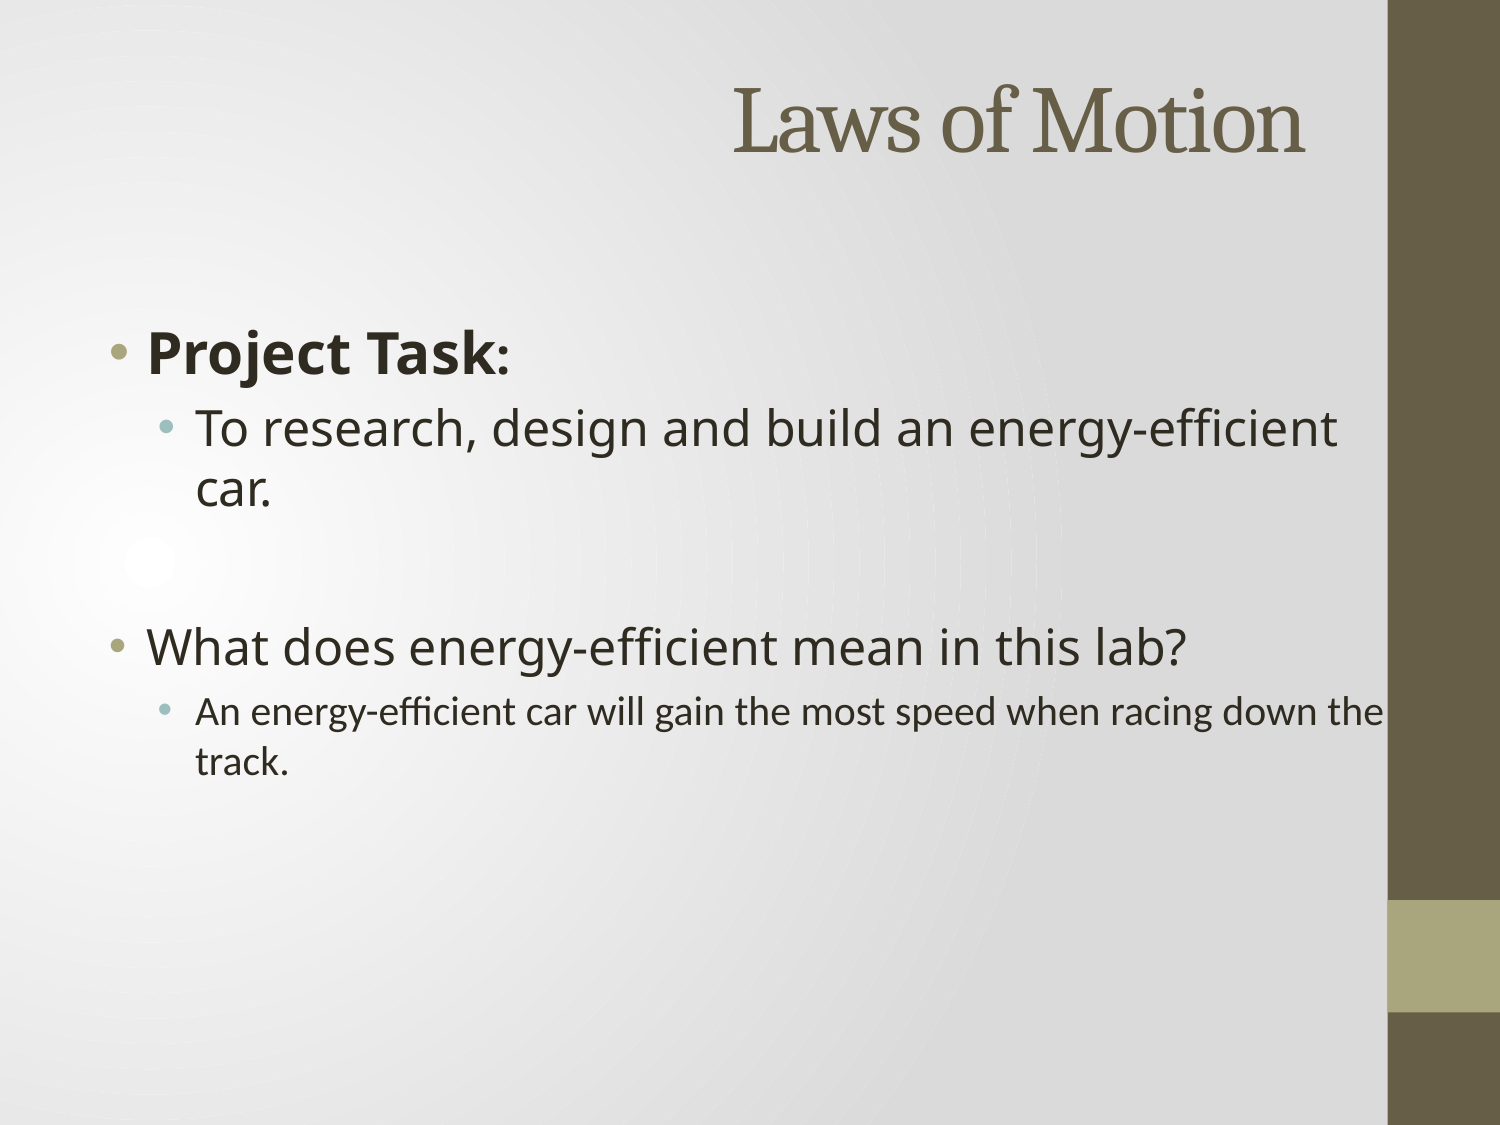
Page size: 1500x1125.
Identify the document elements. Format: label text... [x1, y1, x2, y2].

title Laws of Motion [171, 20, 1324, 209]
list Project Task: To research, design and build an energy-efficient car. What does energy-efficient mean in this lab? An energy-efficient car will gain the most speed when racing down the track. [75, 308, 1425, 1052]
